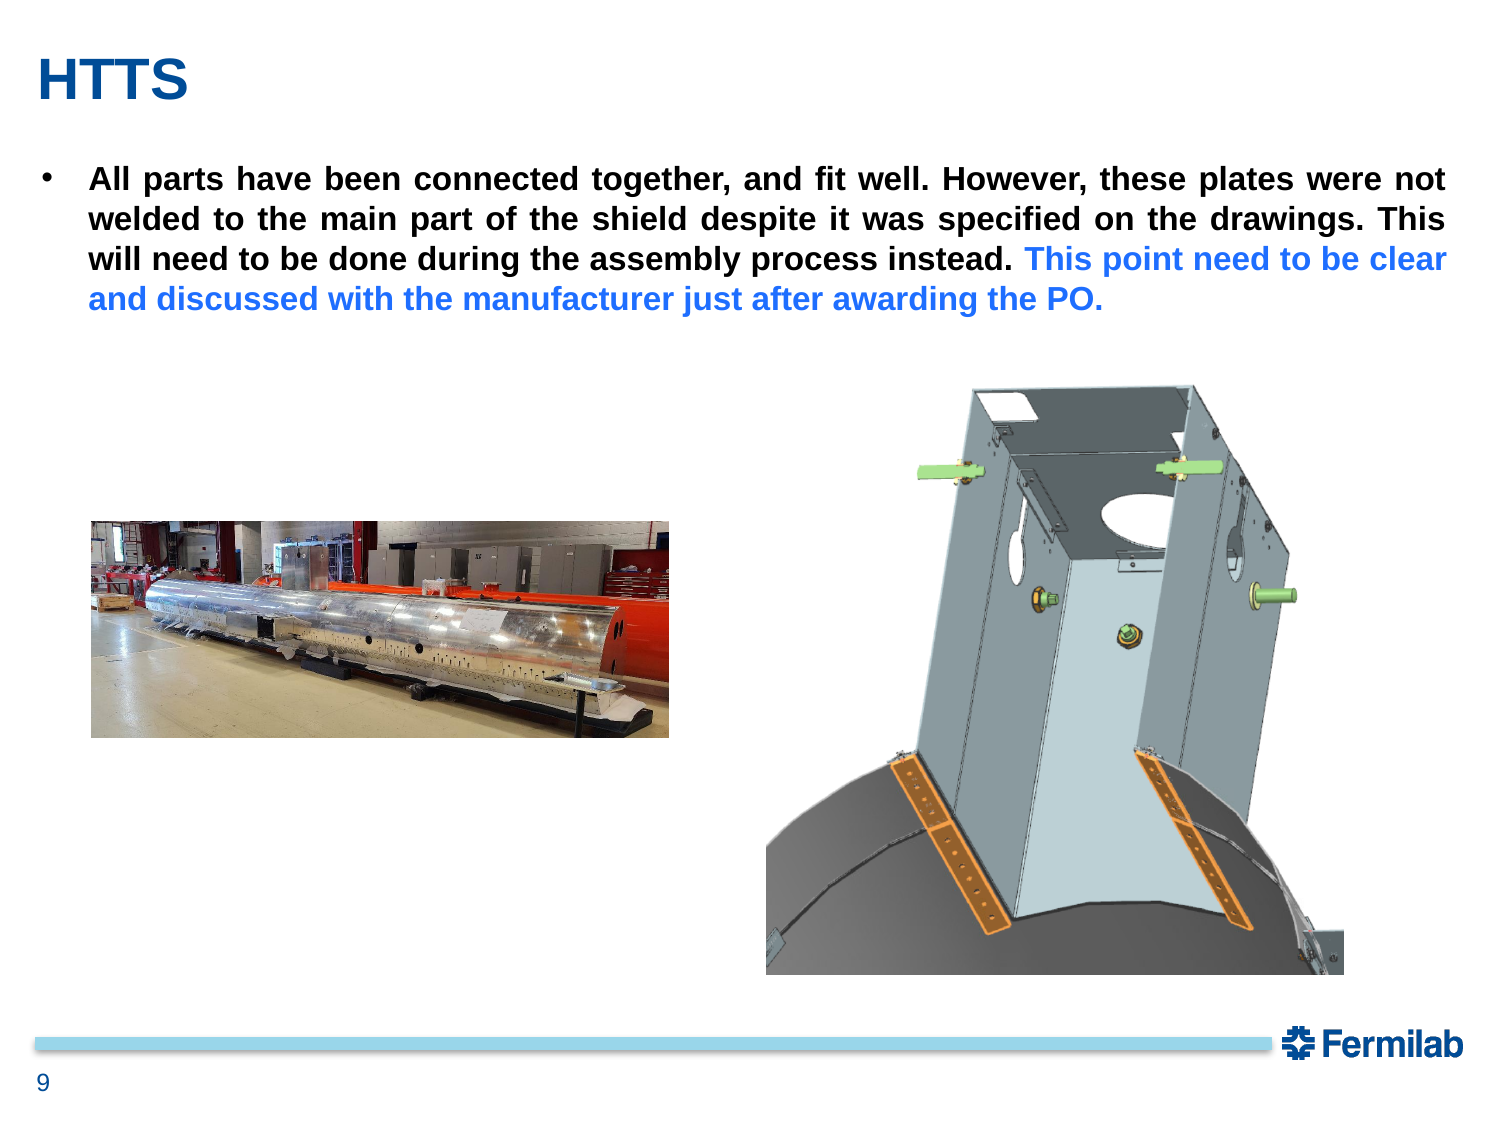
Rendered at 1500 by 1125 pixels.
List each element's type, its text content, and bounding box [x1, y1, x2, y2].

picture [765, 333, 1345, 975]
title HTTS [37, 41, 1463, 112]
picture [1282, 1026, 1463, 1060]
slide_number 9 [36, 1066, 105, 1106]
text_box All parts have been connected together, and fit well. However, these plates were not welded to the main part of the shield despite it was specified on the drawings. This will need to be done during the assembly process instead. This point need to be clear and discussed with the manufacturer just after awarding the PO. [26, 150, 1463, 365]
picture [90, 521, 670, 738]
